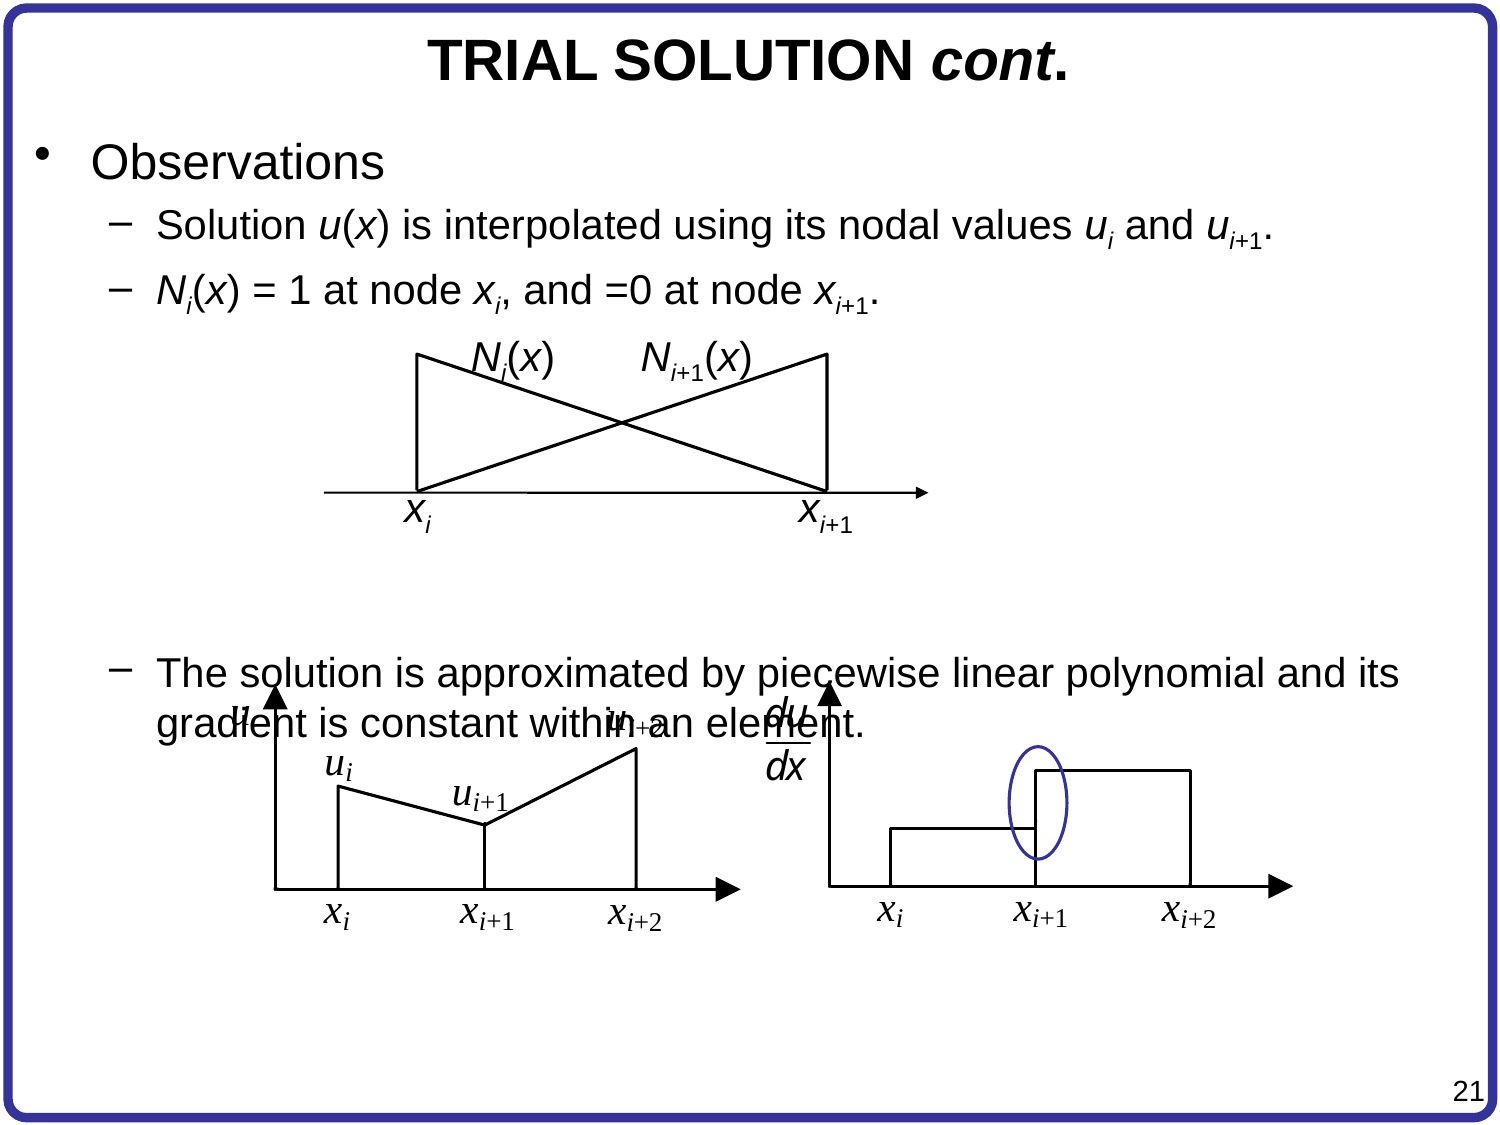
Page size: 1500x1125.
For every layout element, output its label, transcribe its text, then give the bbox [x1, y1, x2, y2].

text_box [201, 668, 1327, 951]
title TRIAL SOLUTION cont. [6, 7, 1492, 106]
list Observations Solution u(x) is interpolated using its nodal values ui and ui+1. Ni(x) = 1 at node xi, and =0 at node xi+1. The solution is approximated by piecewise linear polynomial and its gradient is constant within an element. Stress and strain (derivative) are often averaged at the node. [18, 121, 1481, 1109]
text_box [323, 322, 929, 539]
